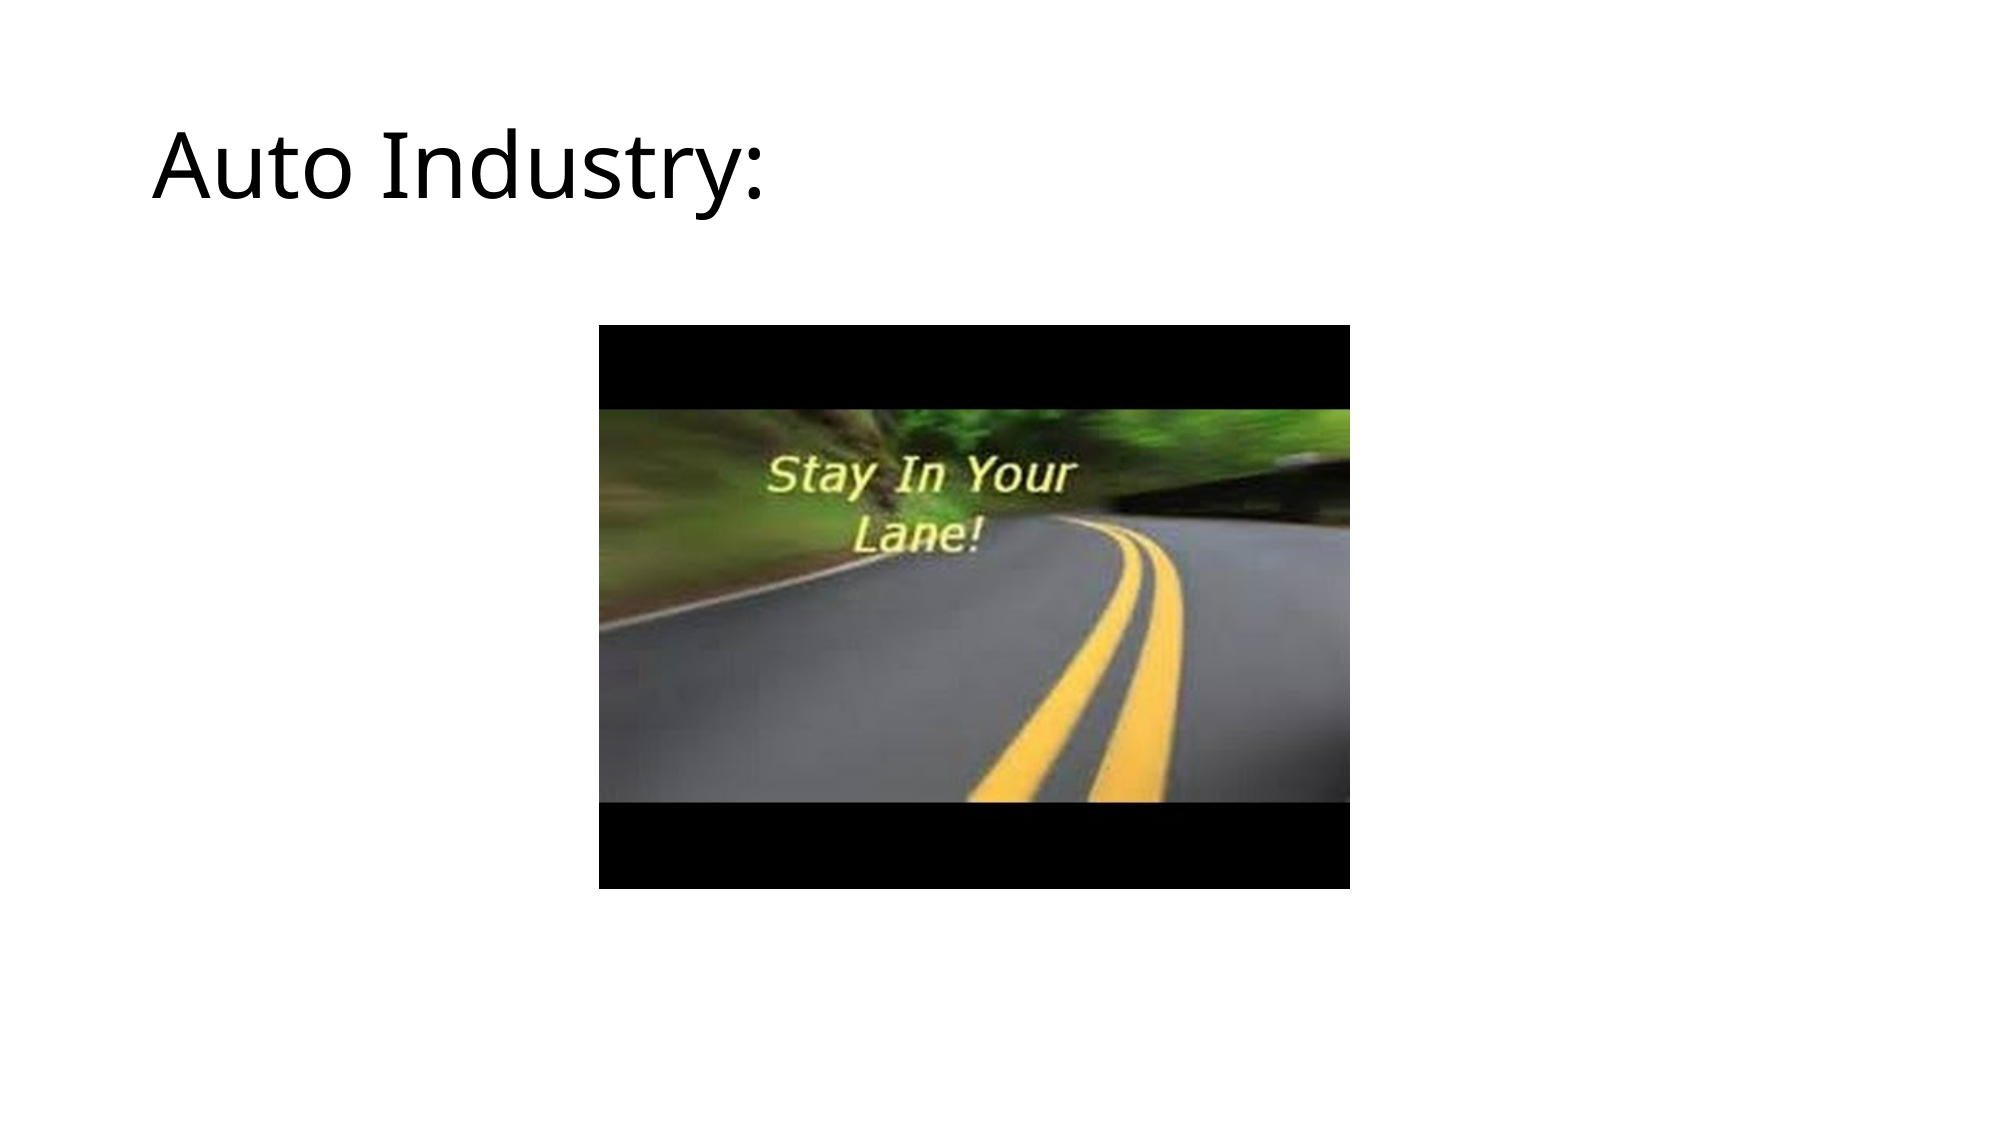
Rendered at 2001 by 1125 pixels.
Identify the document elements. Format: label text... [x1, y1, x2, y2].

title Auto Industry: [137, 59, 1863, 278]
picture [599, 325, 1350, 889]
